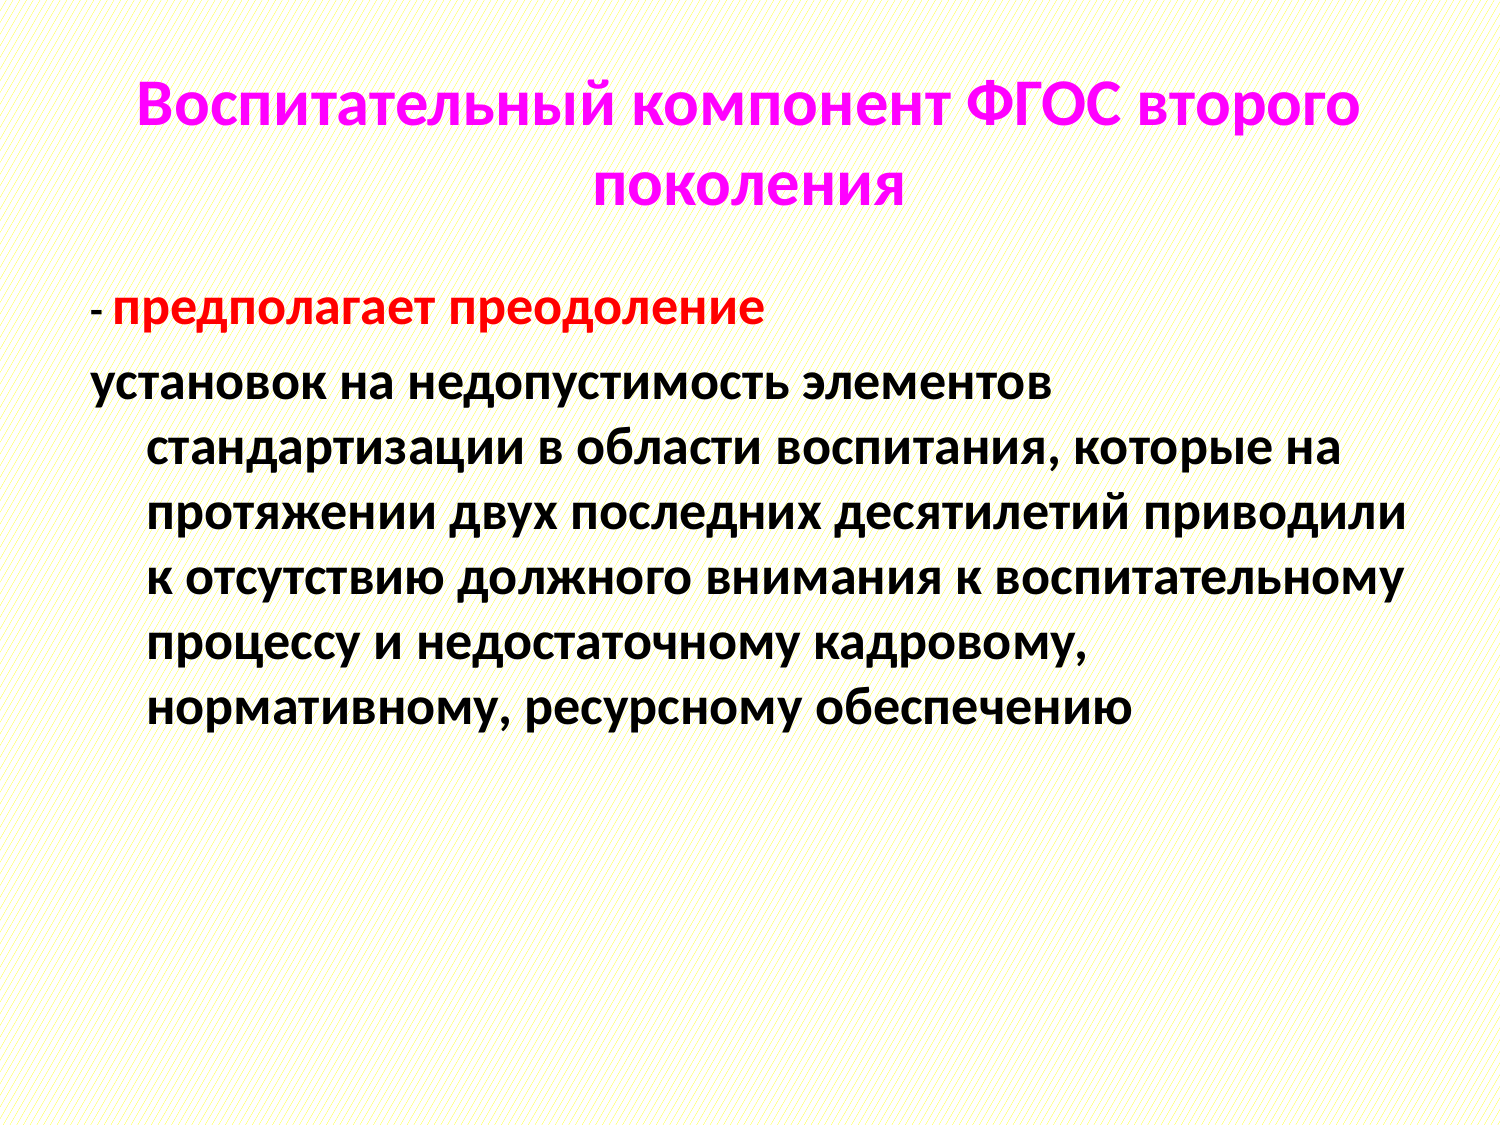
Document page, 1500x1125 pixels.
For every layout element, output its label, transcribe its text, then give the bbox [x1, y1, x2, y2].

title Воспитательный компонент ФГОС второго поколения [75, 20, 1425, 257]
list - предполагает преодоление установок на недопустимость элементов стандартизации в области воспитания, которые на протяжении двух последних десятилетий приводили к отсутствию должного внимания к воспитательному процессу и недостаточному кадровому, нормативному, ресурсному обеспечению [75, 262, 1425, 1006]
